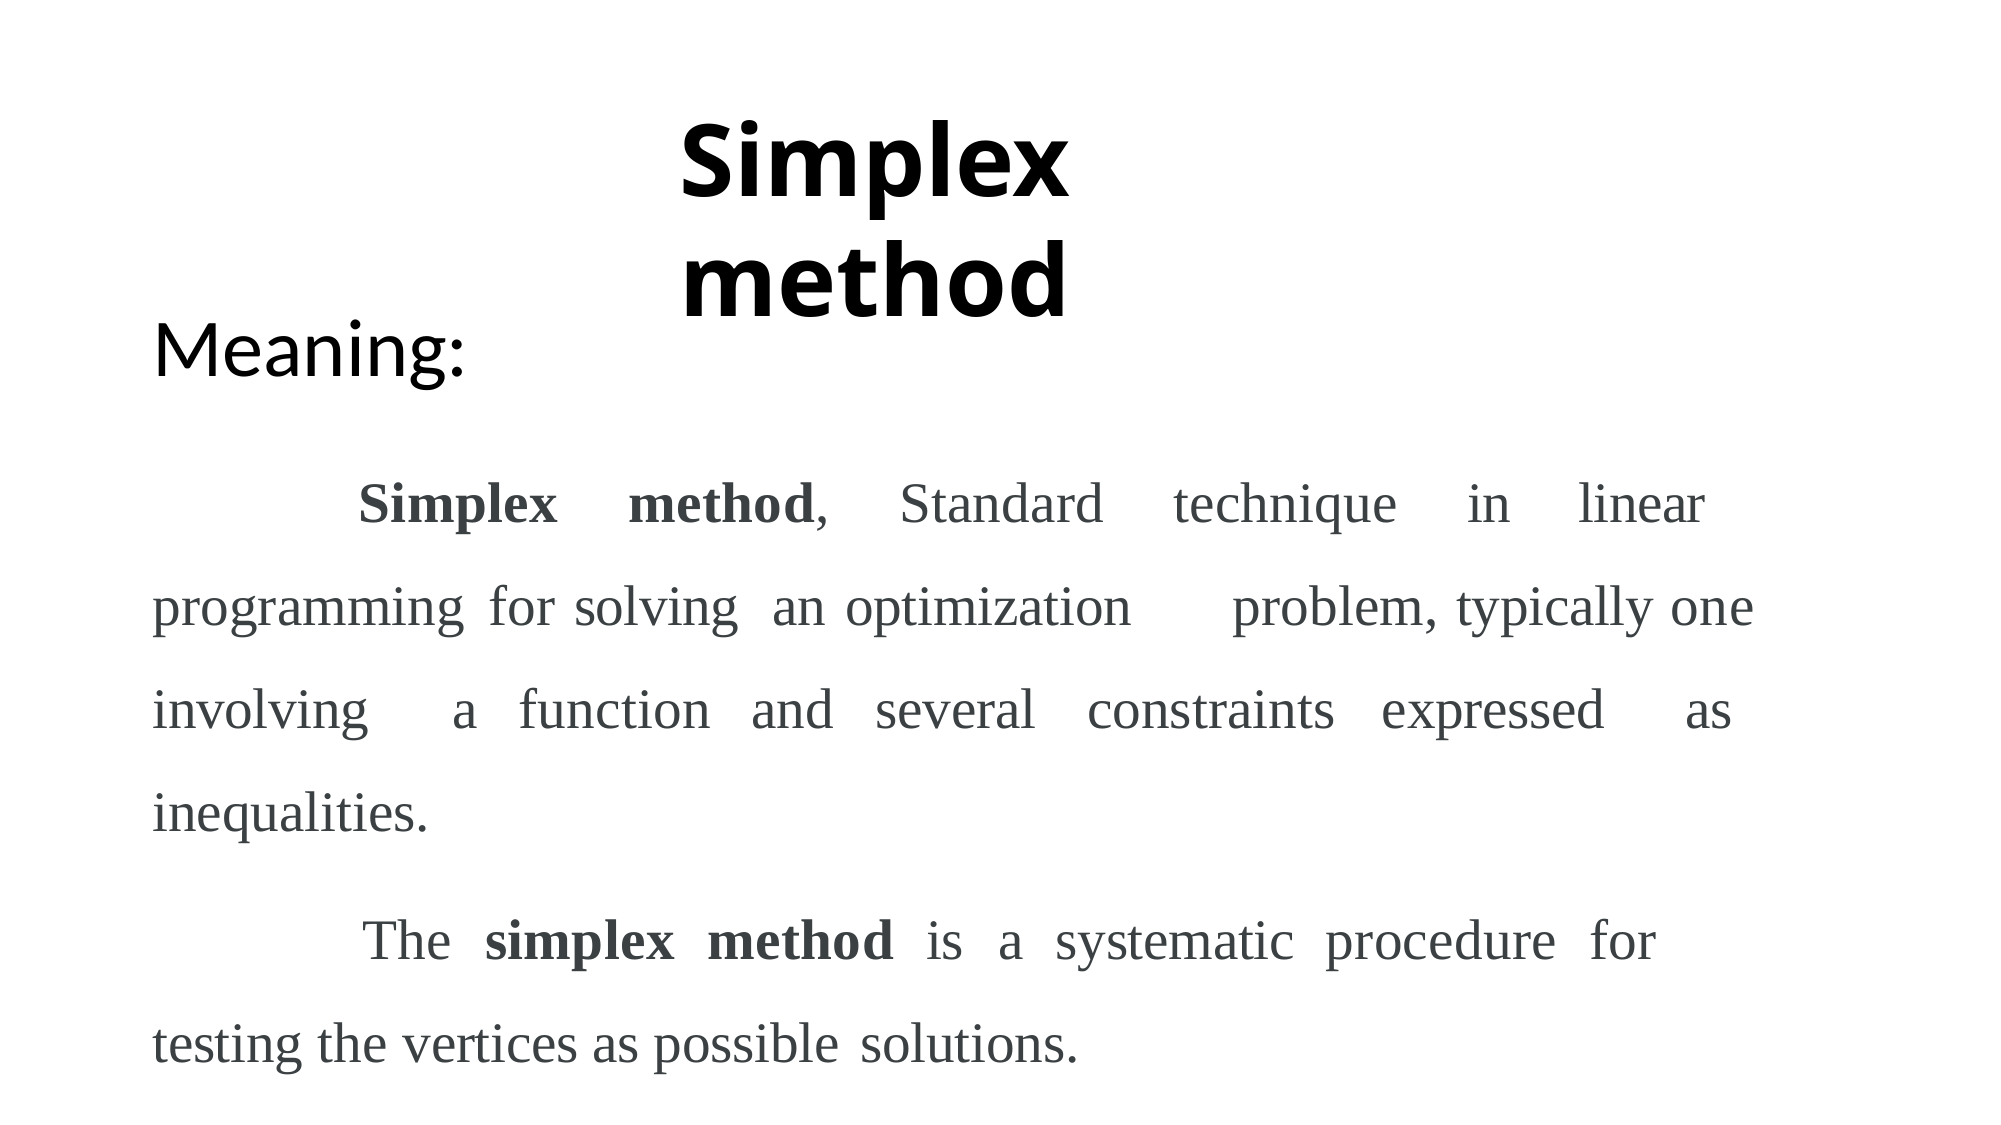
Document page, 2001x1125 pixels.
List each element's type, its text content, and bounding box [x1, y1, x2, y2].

text_box Meaning: Simplex method, Standard technique in linear programming for solving an optimization problem, typically one involving a function and several constraints expressed as inequalities. The simplex method is a systematic procedure for testing the vertices as possible solutions. [150, 241, 1774, 1074]
title Simplex method [677, 93, 1327, 241]
